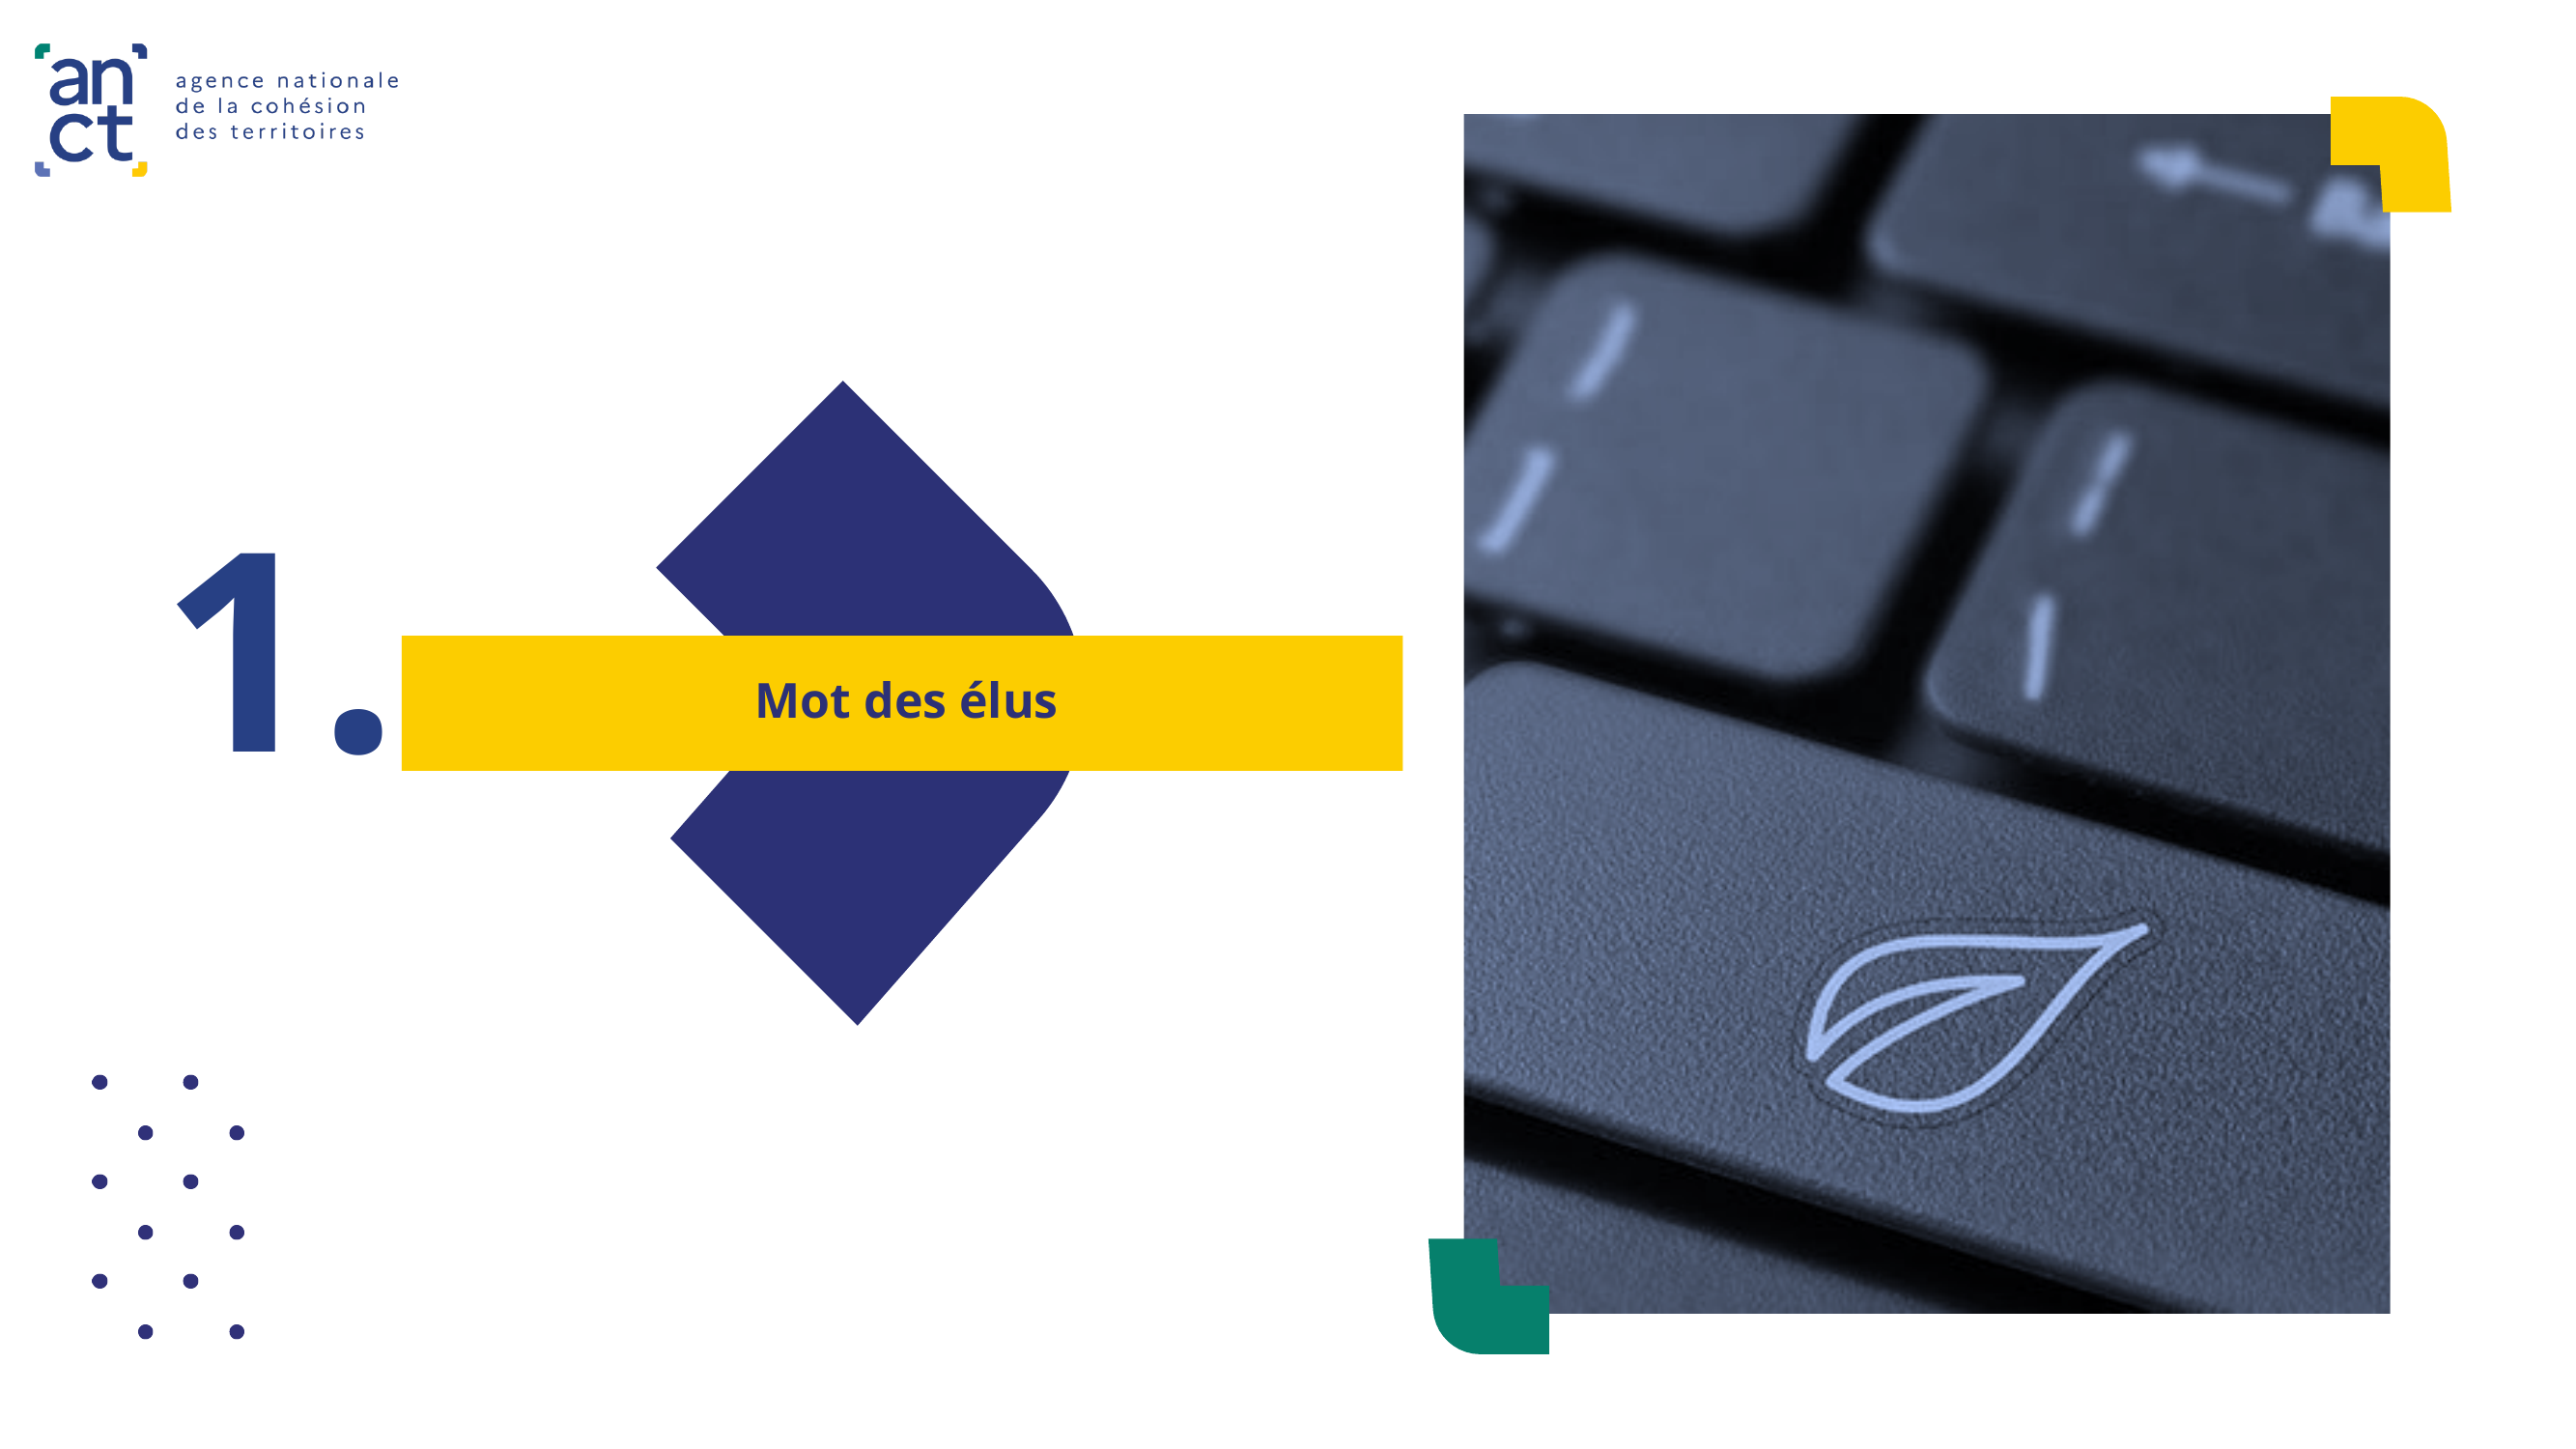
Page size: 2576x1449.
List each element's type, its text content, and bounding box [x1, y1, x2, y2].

picture [1463, 113, 2391, 1315]
picture [92, 1073, 296, 1341]
text_box [1428, 1238, 1549, 1354]
text_box 1. [158, 471, 396, 808]
picture [35, 43, 399, 178]
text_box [401, 380, 1403, 1027]
text_box [2331, 97, 2452, 213]
